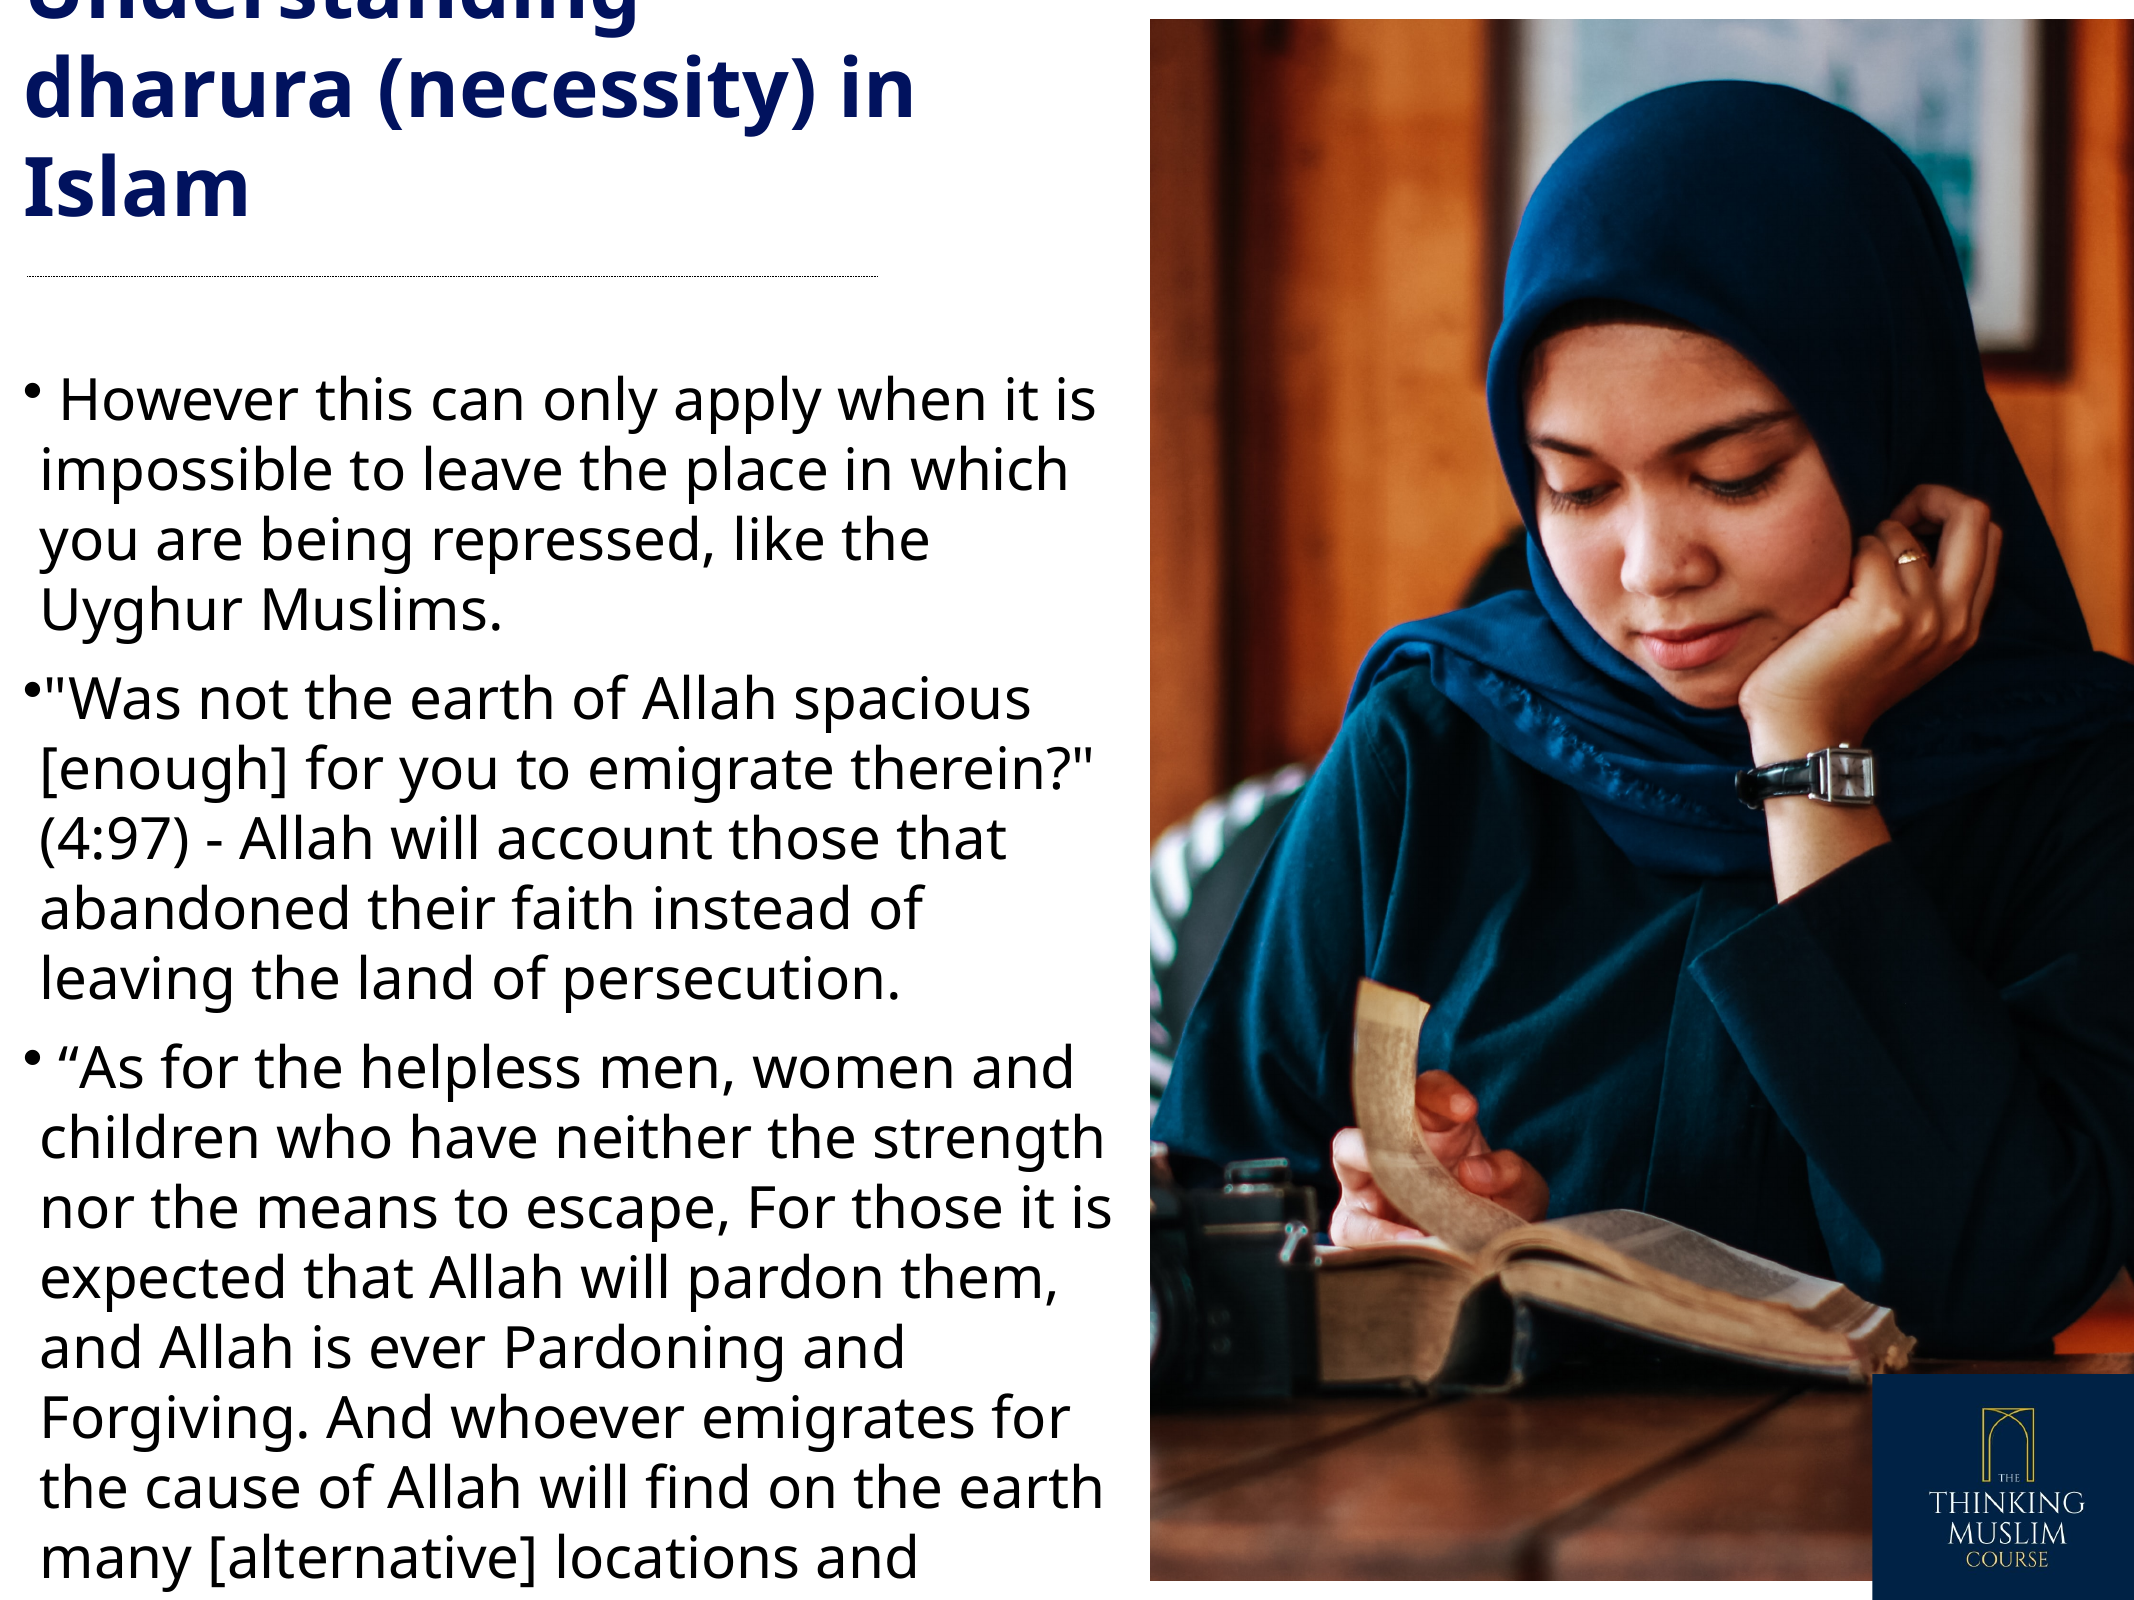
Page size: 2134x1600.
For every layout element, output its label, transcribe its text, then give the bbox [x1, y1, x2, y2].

text_box However this can only apply when it is impossible to leave the place in which you are being repressed, like the Uyghur Muslims. "Was not the earth of Allah spacious [enough] for you to emigrate therein?" (4:97) - Allah will account those that abandoned their faith instead of leaving the land of persecution. “As for the helpless men, women and children who have neither the strength nor the means to escape, For those it is expected that Allah will pardon them, and Allah is ever Pardoning and Forgiving. And whoever emigrates for the cause of Allah will find on the earth many [alternative] locations and abundance (4:99-100). [11, 270, 1122, 1600]
title Understanding dharura (necessity) in Islam [19, 2, 947, 237]
picture [1149, 19, 2134, 1600]
